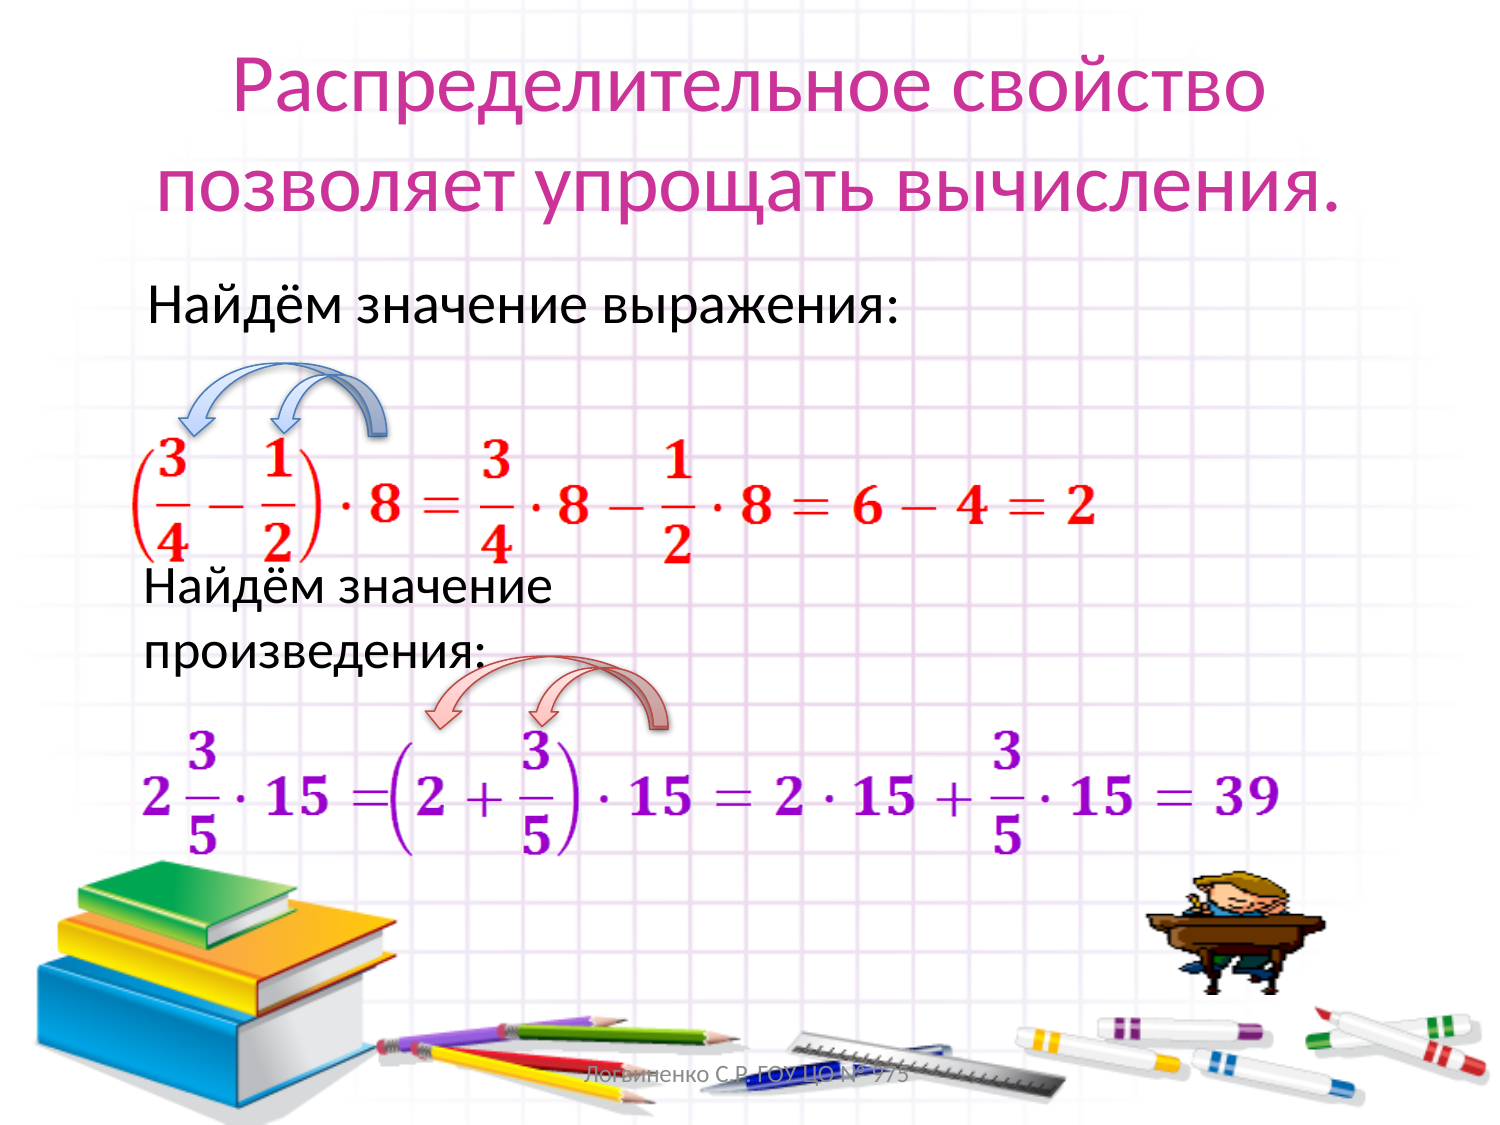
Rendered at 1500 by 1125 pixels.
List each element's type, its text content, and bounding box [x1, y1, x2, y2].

text_box Найдём значение выражения: [132, 257, 917, 343]
picture [0, 1, 1500, 1125]
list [1136, 761, 1360, 995]
text_box [177, 362, 341, 431]
footer Логвиненко С.Р. ГОУ ЦО № 975 [512, 1042, 988, 1103]
title Распределительное свойство позволяет упрощать вычисления. [75, 45, 1425, 211]
text_box [528, 667, 669, 724]
text_box Найдём значение произведения: [128, 542, 926, 687]
text_box [424, 655, 613, 724]
text_box [270, 374, 388, 431]
